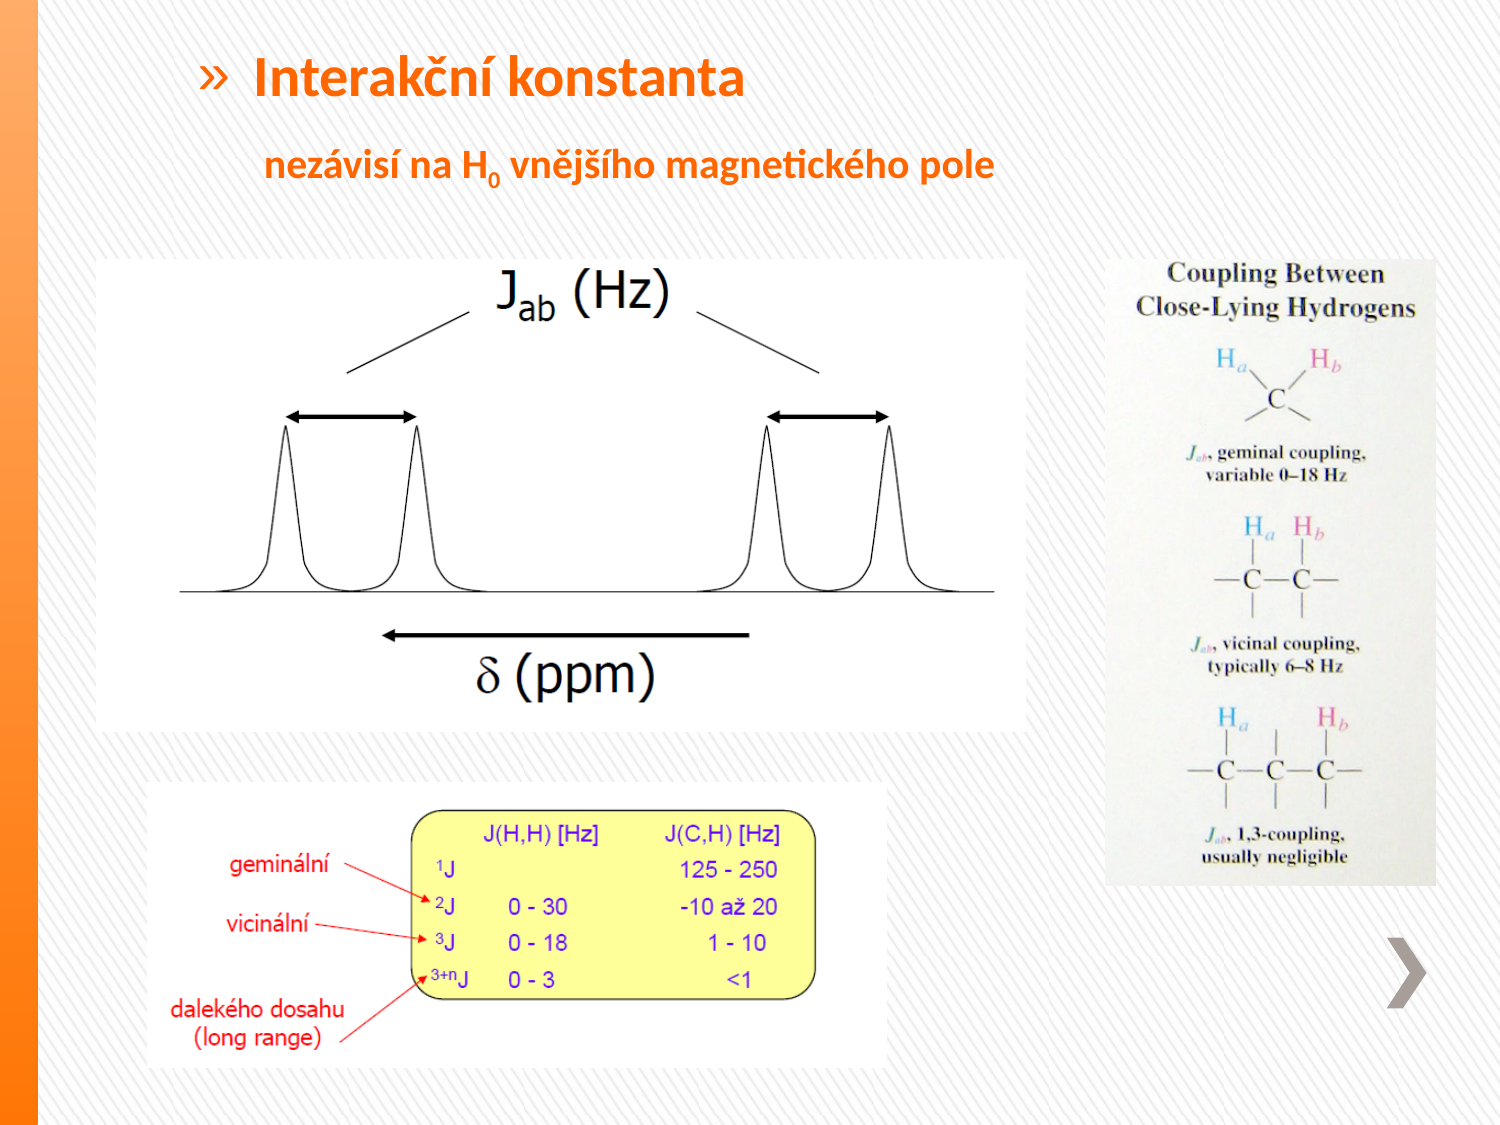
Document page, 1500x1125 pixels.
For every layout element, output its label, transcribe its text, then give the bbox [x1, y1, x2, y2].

picture [147, 782, 887, 1068]
picture [1104, 258, 1437, 886]
picture [96, 258, 1026, 732]
text_box Interakční konstanta nezávisí na H0 vnějšího magnetického pole [182, 30, 1459, 220]
